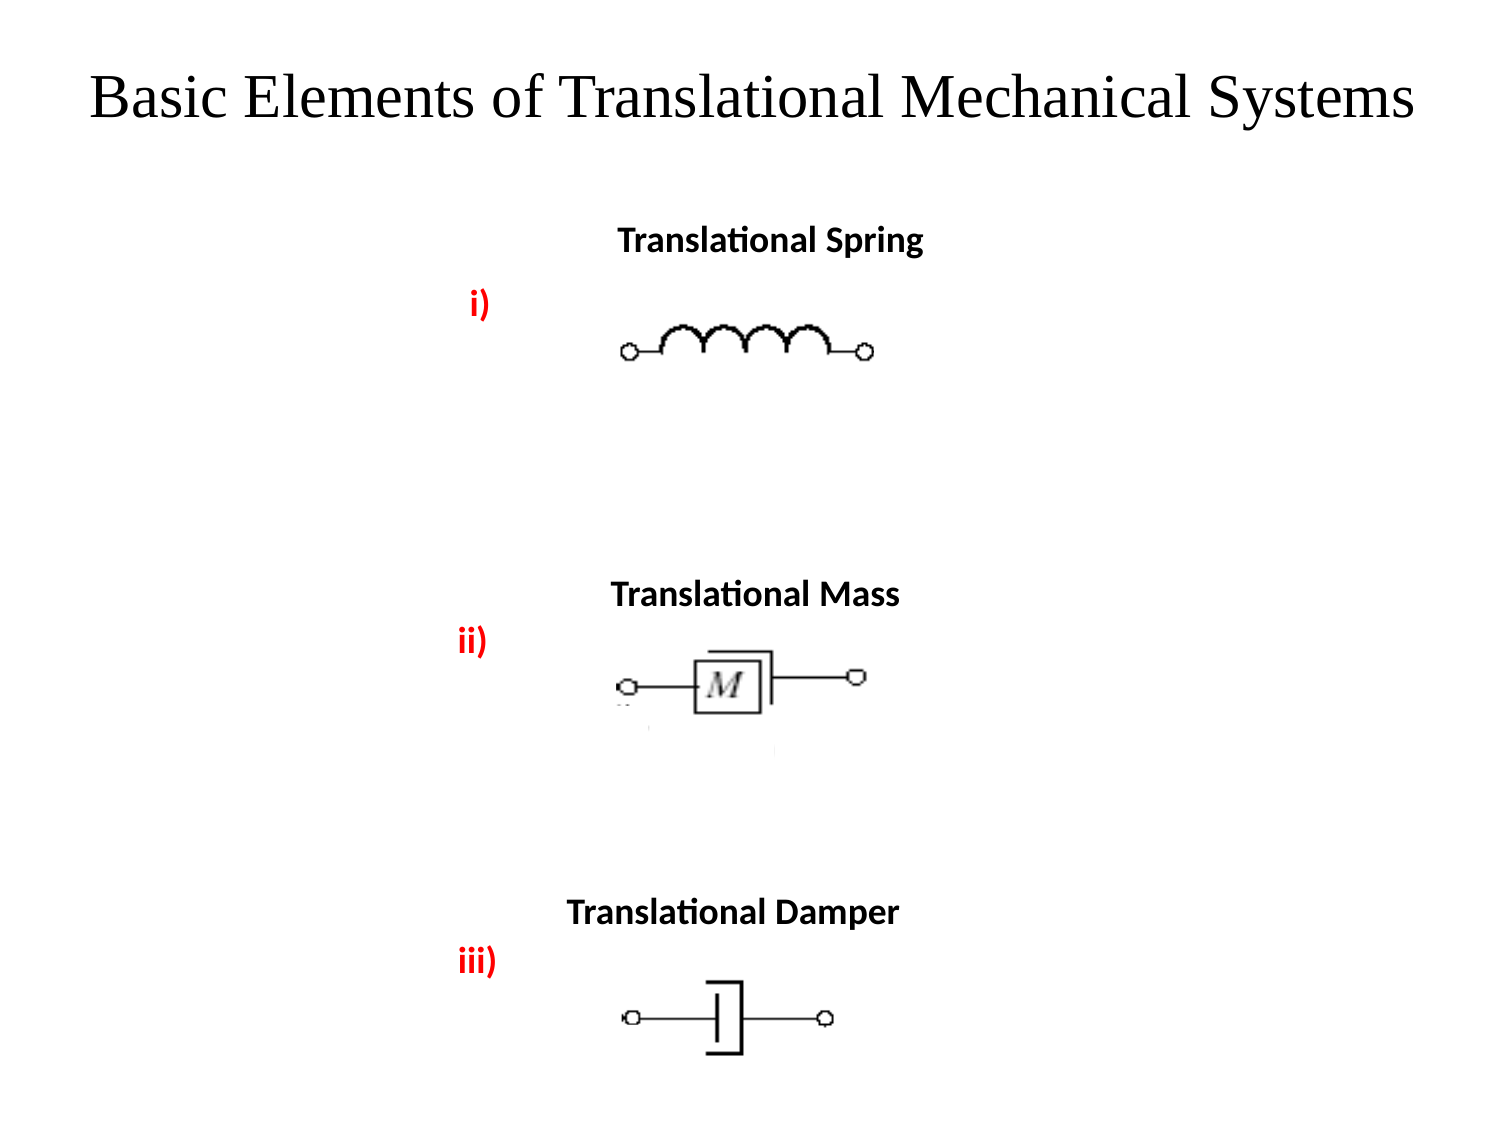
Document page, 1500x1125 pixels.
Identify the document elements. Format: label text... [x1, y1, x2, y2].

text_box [454, 207, 1028, 416]
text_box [442, 879, 956, 1118]
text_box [442, 560, 1045, 835]
text_box Basic Elements of Translational Mechanical Systems [75, 42, 1471, 138]
